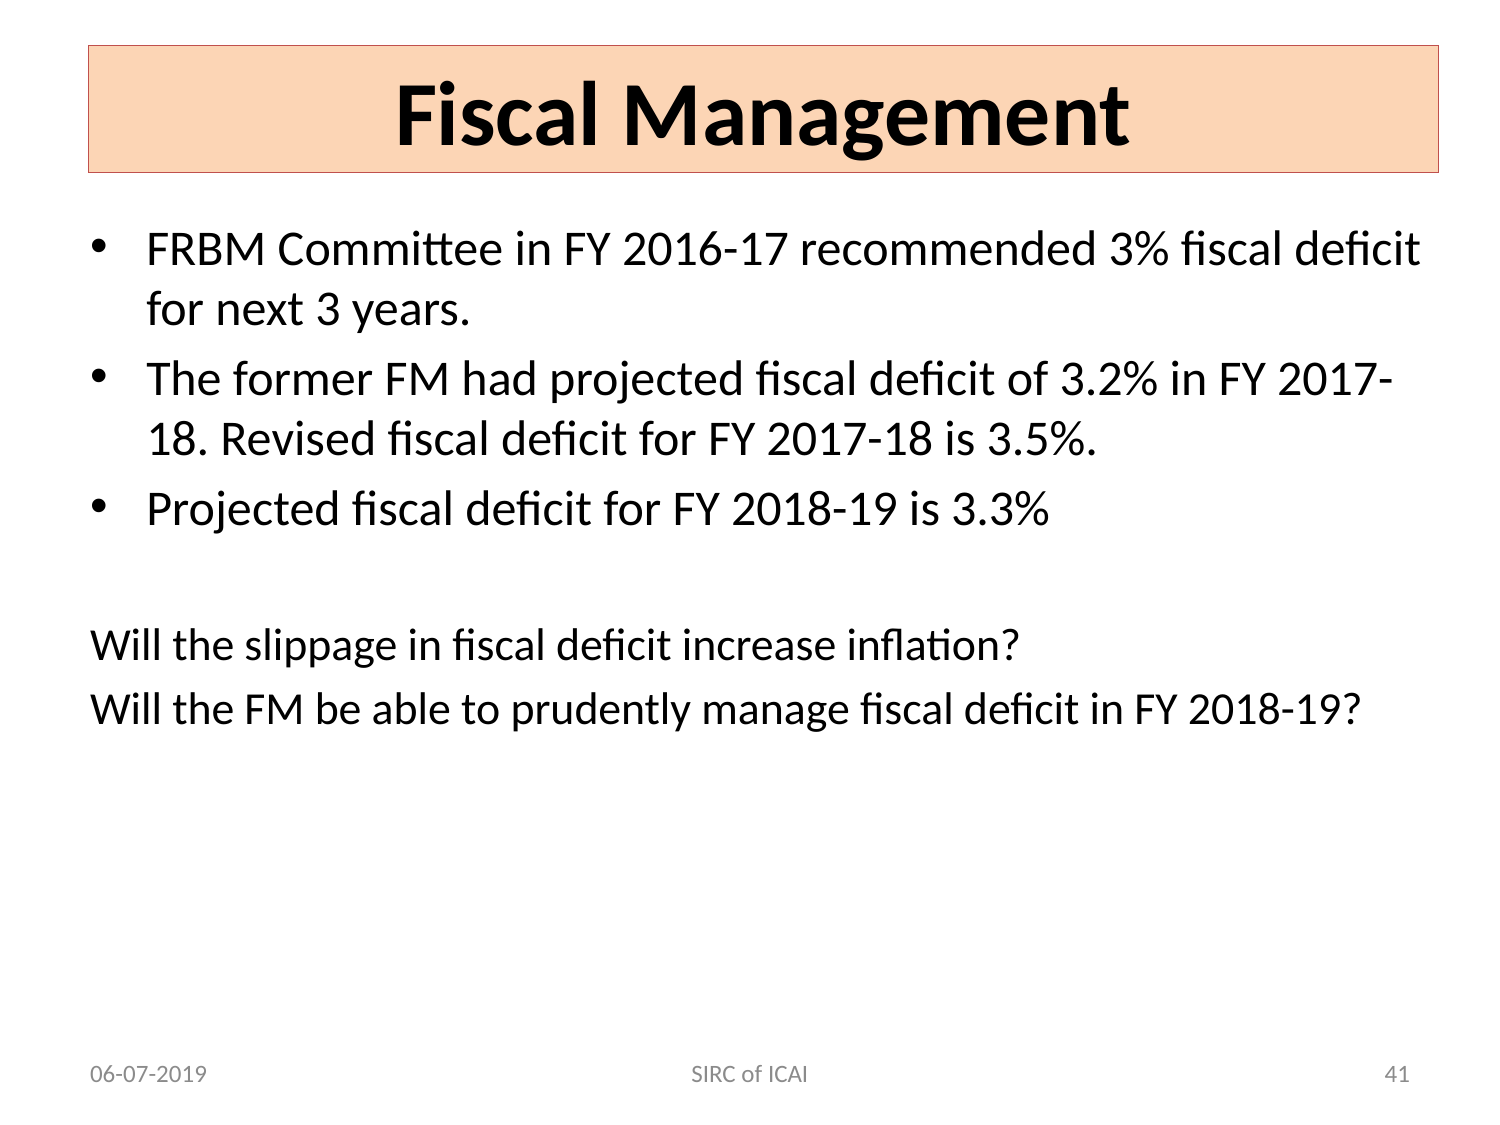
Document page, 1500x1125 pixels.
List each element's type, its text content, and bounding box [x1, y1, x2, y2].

text_box SIRC of ICAI [1234, 34, 1466, 90]
list FRBM Committee in FY 2016-17 recommended 3% fiscal deficit for next 3 years. The former FM had projected fiscal deficit of 3.2% in FY 2017-18. Revised fiscal deficit for FY 2017-18 is 3.5%. Projected fiscal deficit for FY 2018-19 is 3.3% Will the slippage in fiscal deficit increase inflation? Will the FM be able to prudently manage fiscal deficit in FY 2018-19? [75, 208, 1439, 994]
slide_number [75, 1042, 425, 1103]
title Fiscal Management [88, 45, 1439, 173]
footer SIRC of ICAI [512, 1042, 988, 1103]
slide_number 41 [1074, 1042, 1425, 1103]
